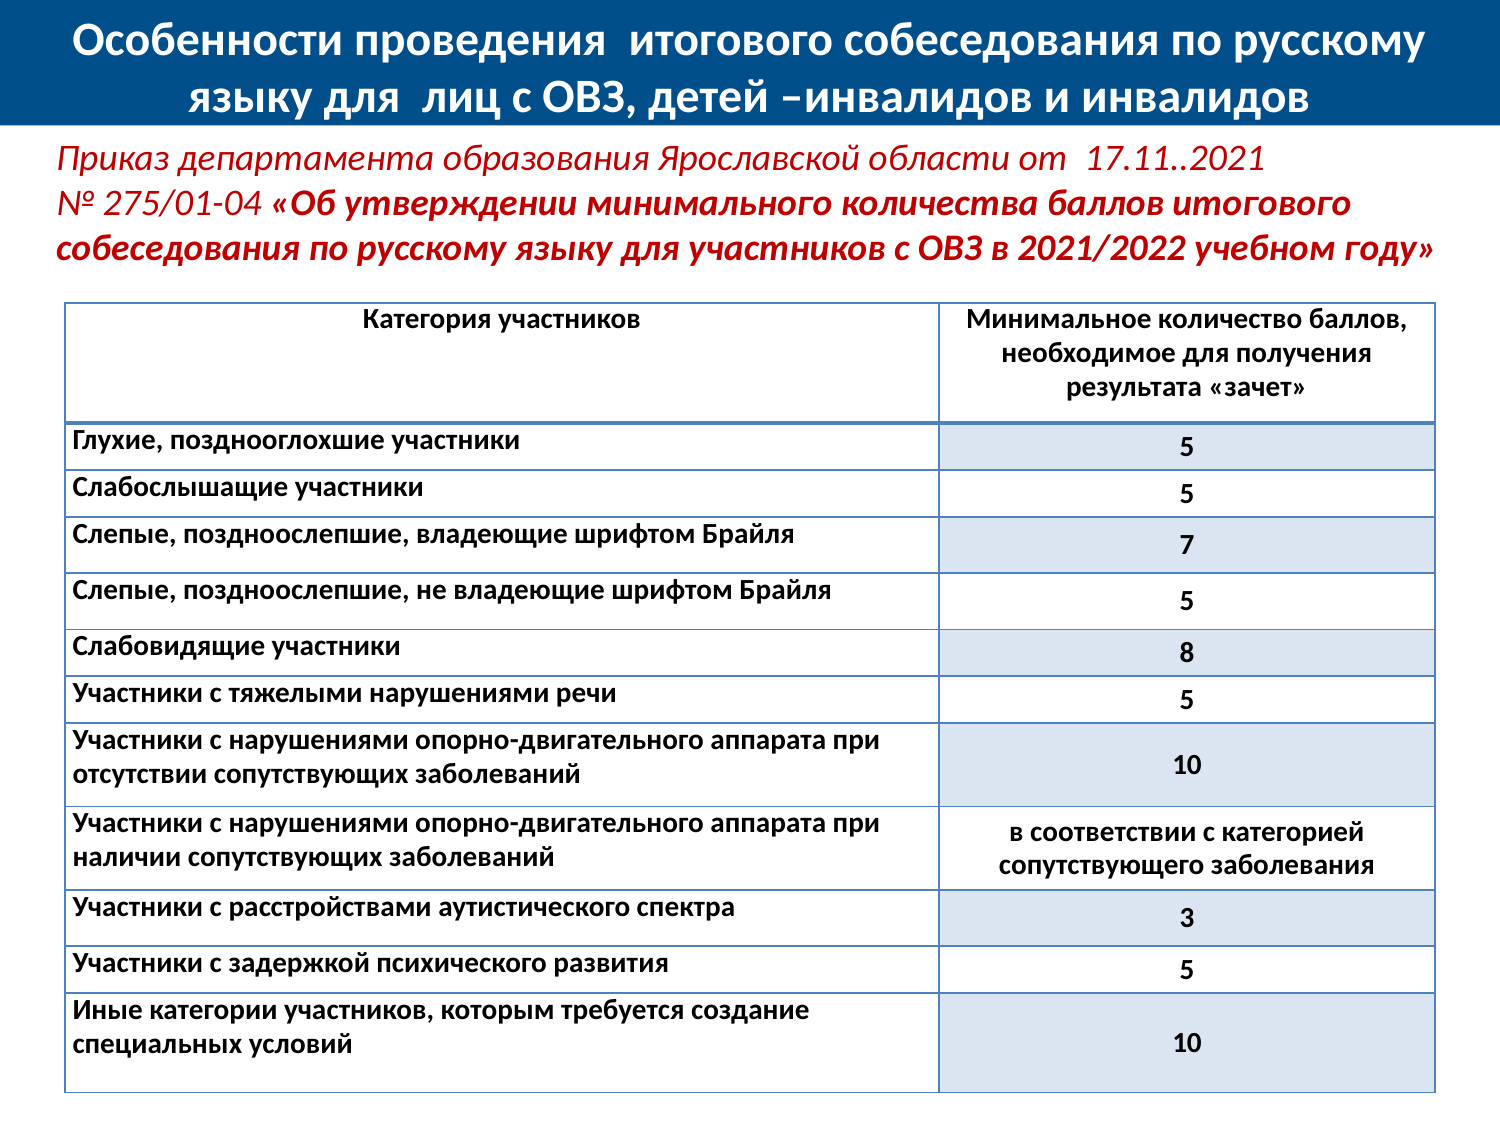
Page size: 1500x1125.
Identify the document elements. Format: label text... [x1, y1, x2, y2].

table_header Категория участников [66, 304, 938, 421]
table_cell Участники с тяжелыми нарушениями речи [66, 677, 938, 722]
table_cell Глухие, позднооглохшие участники [66, 425, 938, 469]
table_cell Слепые, поздноослепшие, не владеющие шрифтом Брайля [66, 574, 938, 629]
text_box Приказ департамента образования Ярославской области от 17.11..2021 № 275/01-04 «Об утверждении минимального количества баллов итогового собеседования по русскому языку для участников с ОВЗ в 2021/2022 учебном году» [41, 125, 1459, 276]
table_cell 10 [940, 724, 1434, 806]
table_cell в соответствии с категорией сопутствующего заболевания [940, 807, 1434, 889]
table_cell Участники с нарушениями опорно-двигательного аппарата при отсутствии сопутствующих заболеваний [66, 724, 938, 806]
table_cell 5 [940, 574, 1434, 629]
table_cell Слабослышащие участники [66, 471, 938, 516]
table_cell Иные категории участников, которым требуется создание специальных условий [66, 994, 938, 1092]
table_header Минимальное количество баллов, необходимое для получения результата «зачет» [940, 304, 1434, 421]
table_cell Слабовидящие участники [66, 630, 938, 675]
table_cell Слепые, поздноослепшие, владеющие шрифтом Брайля [66, 518, 938, 572]
table_cell Участники с расстройствами аутистического спектра [66, 891, 938, 945]
table_cell 7 [940, 518, 1434, 572]
table_cell 5 [940, 425, 1434, 469]
table_cell 3 [940, 891, 1434, 945]
table_cell 8 [940, 630, 1434, 675]
table_cell 5 [940, 947, 1434, 992]
table_cell Участники с задержкой психического развития [66, 947, 938, 992]
table_cell Участники с нарушениями опорно-двигательного аппарата при наличии сопутствующих заболеваний [66, 807, 938, 889]
text_box Особенности проведения итогового собеседования по русскому языку для лиц с ОВЗ, детей –инвалидов и инвалидов [0, 0, 1500, 126]
table_cell 10 [940, 994, 1434, 1092]
table_cell 5 [940, 471, 1434, 516]
table_cell 5 [940, 677, 1434, 722]
